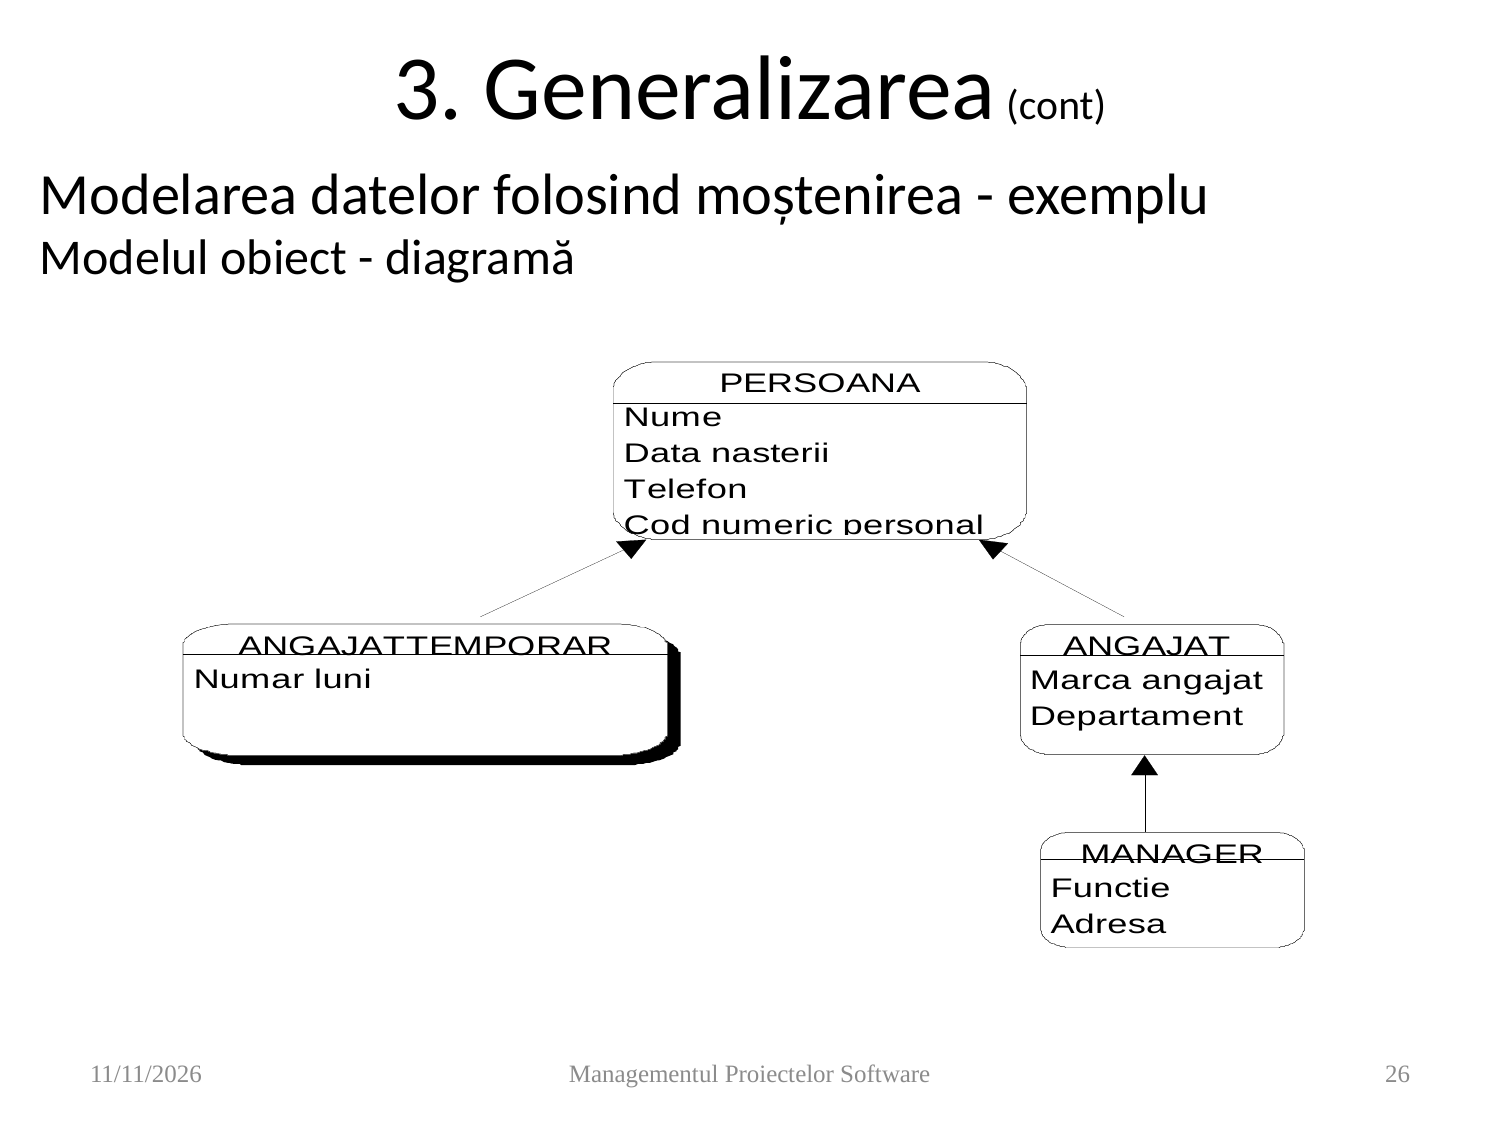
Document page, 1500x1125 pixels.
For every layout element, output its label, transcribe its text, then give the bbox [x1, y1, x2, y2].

title 3. Generalizarea (cont) [24, 24, 1475, 162]
list Modelarea datelor folosind moştenirea - exemplu Modelul obiect - diagramă [24, 162, 1475, 1000]
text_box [149, 337, 1338, 973]
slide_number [75, 1042, 425, 1103]
footer Managementul Proiectelor Software [512, 1042, 988, 1103]
slide_number 26 [1074, 1042, 1425, 1103]
